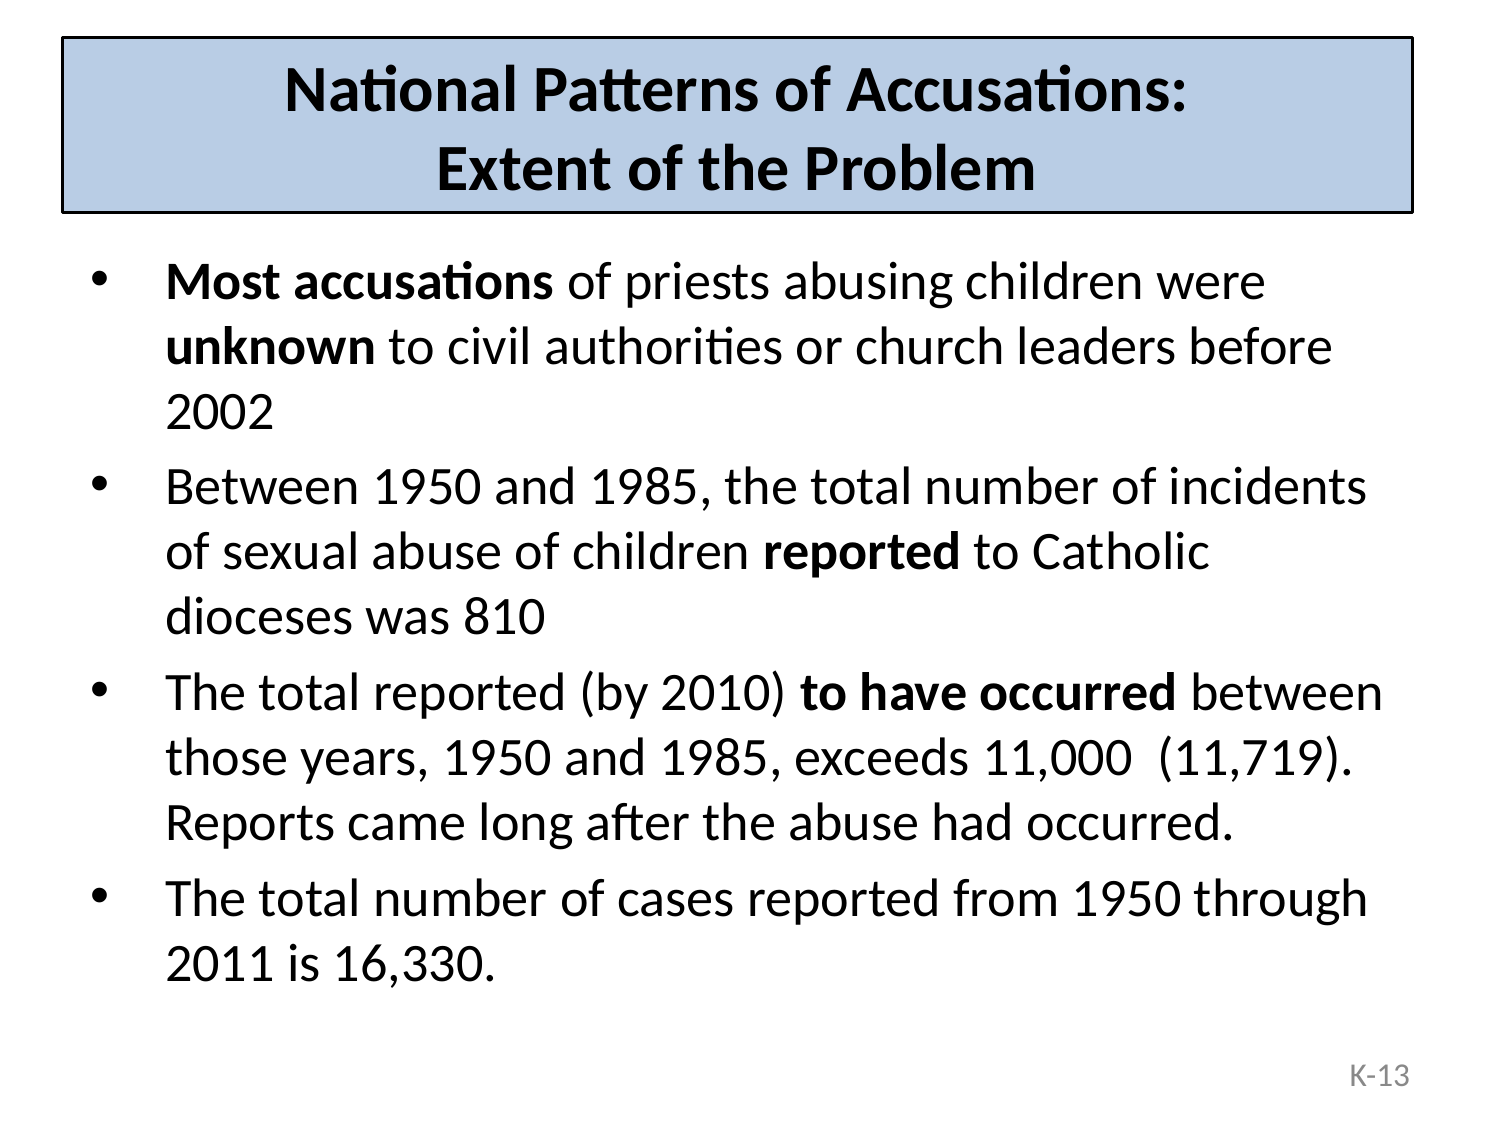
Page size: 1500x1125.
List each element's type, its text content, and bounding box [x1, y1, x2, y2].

slide_number K-13 [1074, 1042, 1425, 1103]
list Most accusations of priests abusing children were unknown to civil authorities or church leaders before 2002 Between 1950 and 1985, the total number of incidents of sexual abuse of children reported to Catholic dioceses was 810 The total reported (by 2010) to have occurred between those years, 1950 and 1985, exceeds 11,000 (11,719). Reports came long after the abuse had occurred. The total number of cases reported from 1950 through 2011 is 16,330. [75, 237, 1425, 1025]
title National Patterns of Accusations: Extent of the Problem [62, 37, 1413, 213]
